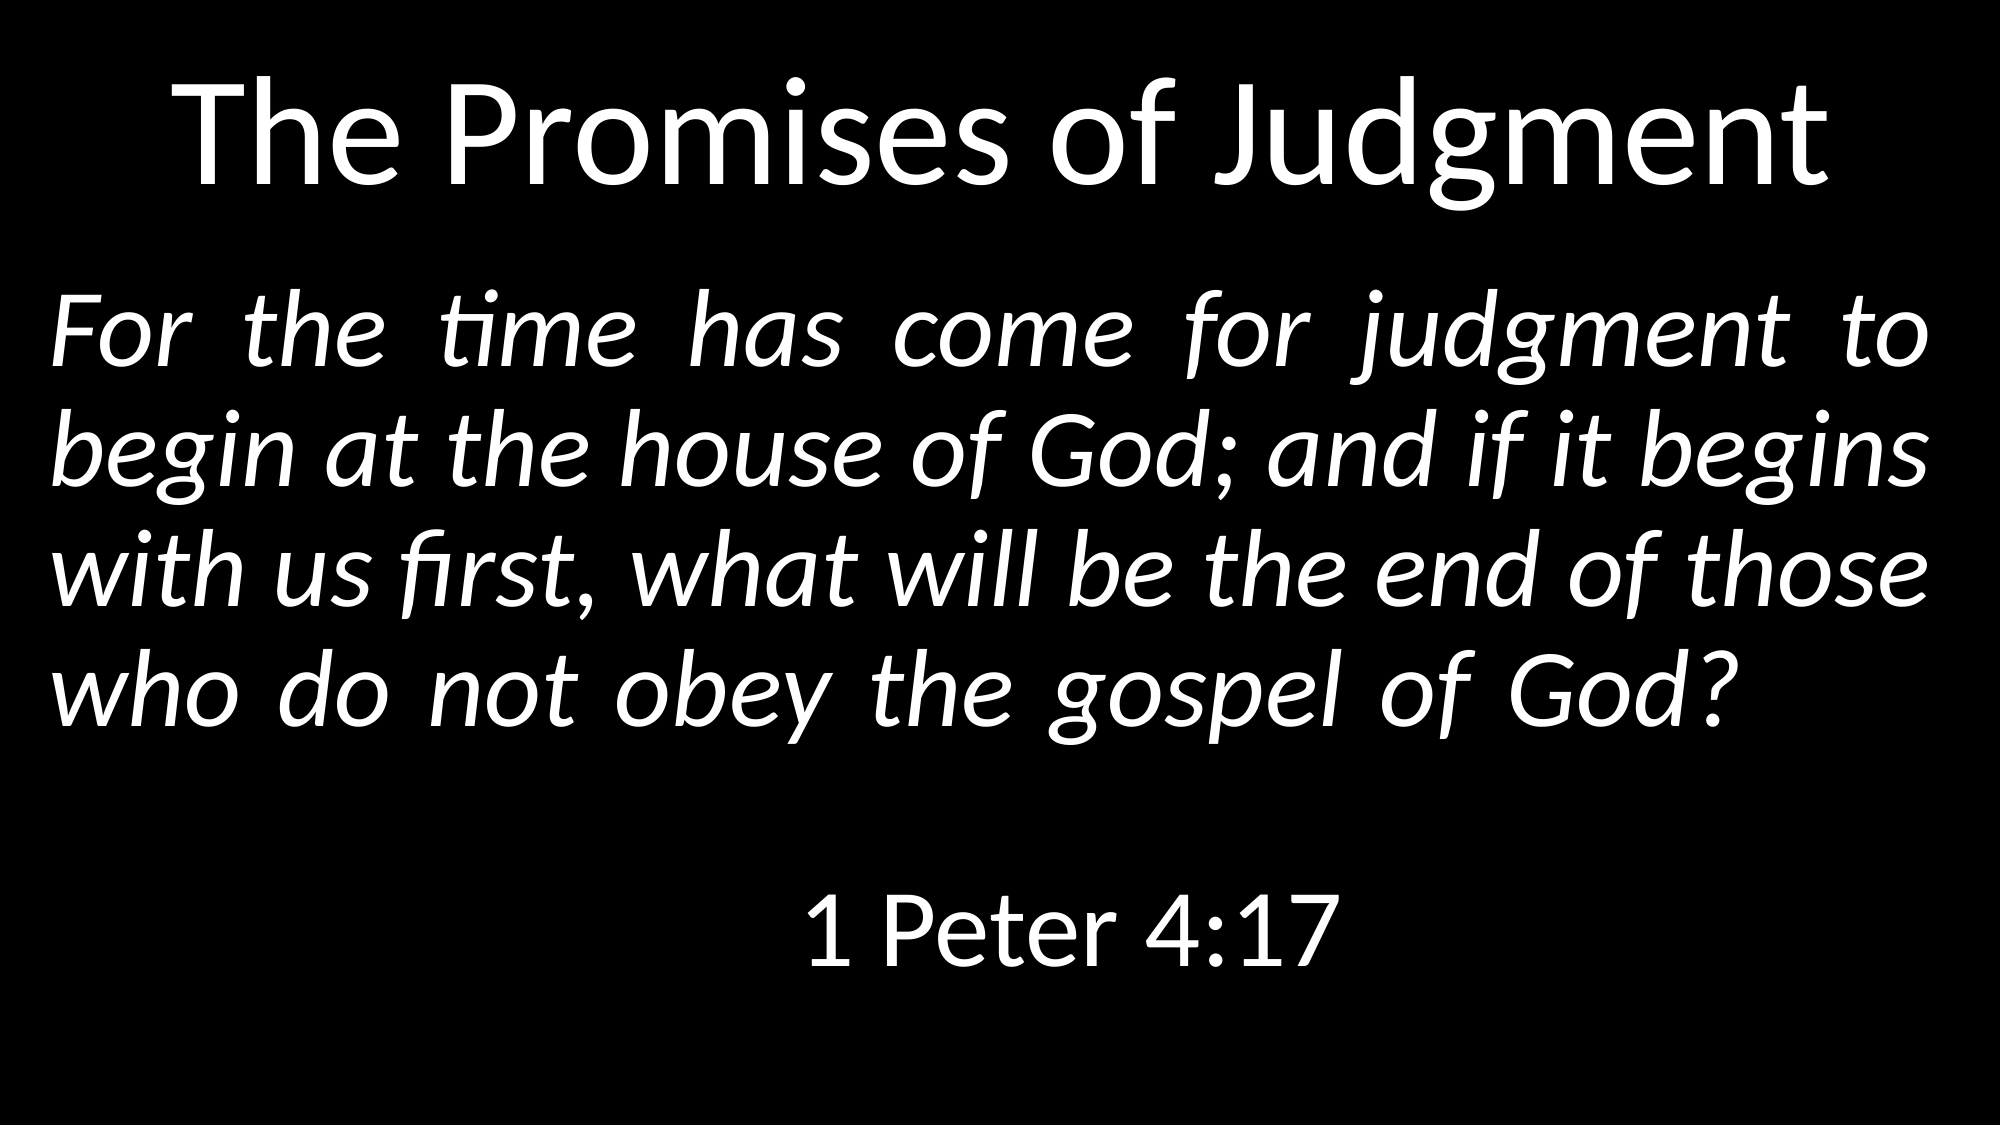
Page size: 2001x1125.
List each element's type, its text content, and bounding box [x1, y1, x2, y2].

list For the time has come for judgment to begin at the house of God; and if it begins with us first, what will be the end of those who do not obey the gospel of God? 1 Peter 4:17 [33, 263, 1950, 1125]
title The Promises of Judgment [2, 5, 2000, 263]
